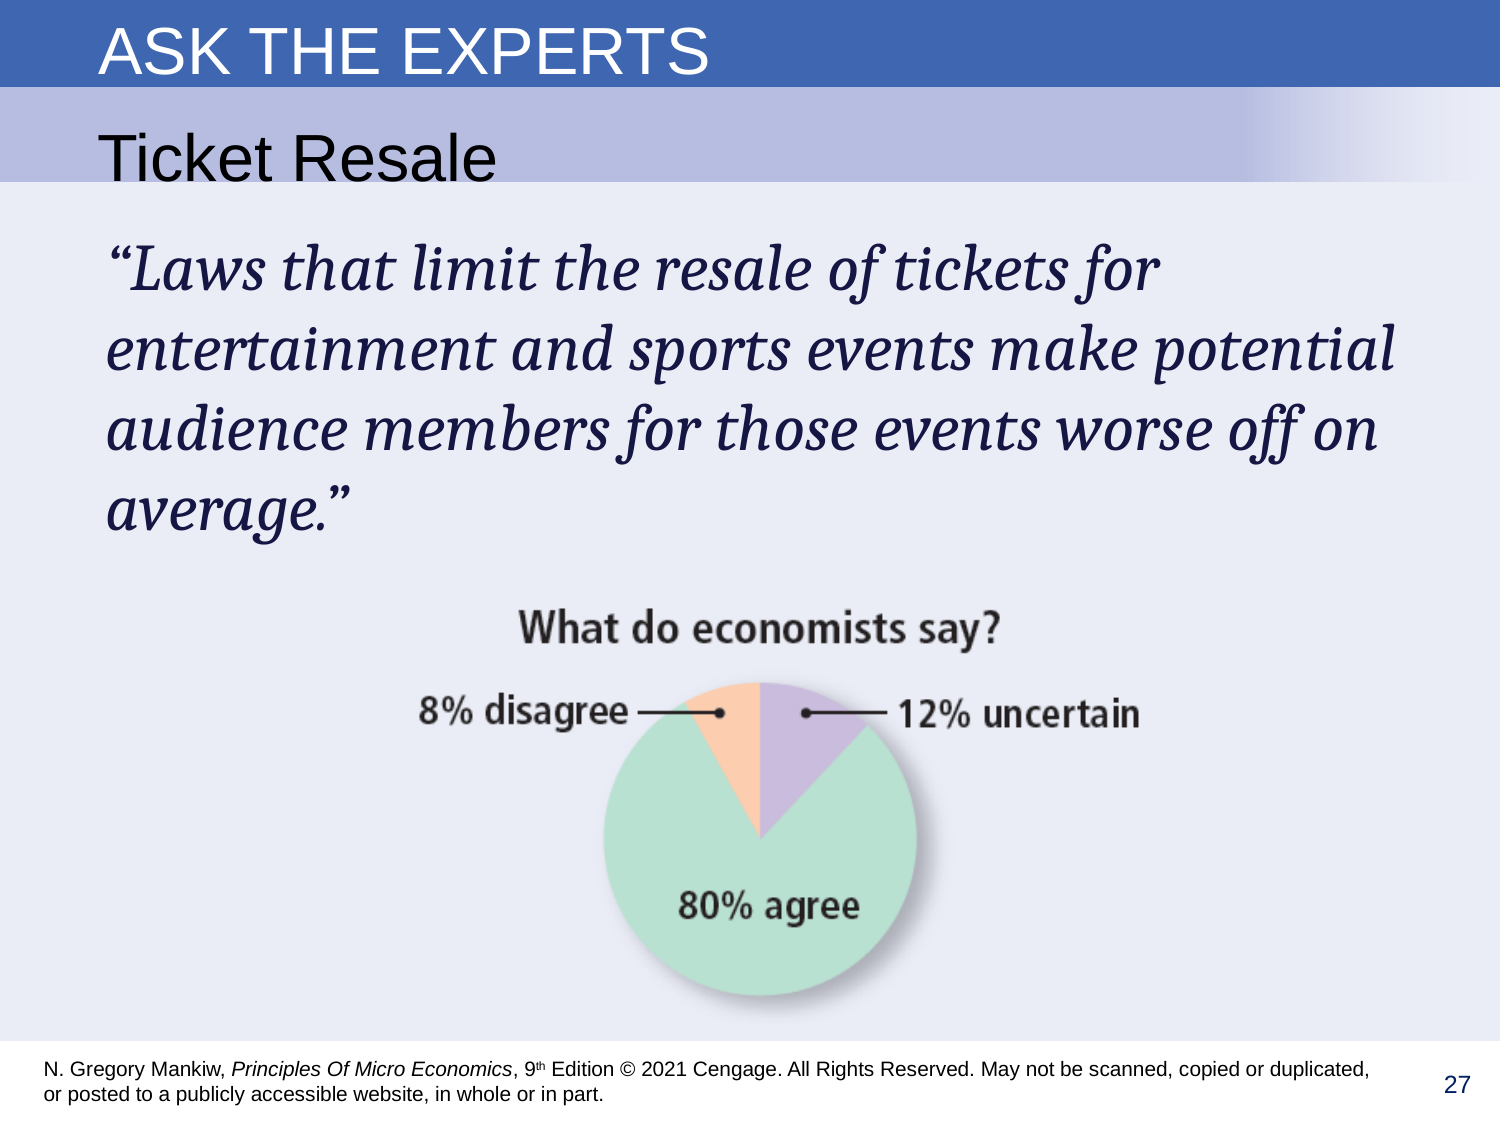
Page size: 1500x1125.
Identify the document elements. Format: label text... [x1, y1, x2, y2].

picture [0, 0, 1500, 1041]
slide_number 27 [1415, 1060, 1500, 1125]
title ASK THE EXPERTS [83, 0, 1470, 97]
list “Laws that limit the resale of tickets for entertainment and sports events make potential audience members for those events worse off on average.” [90, 216, 1416, 579]
list Ticket Resale [82, 106, 1470, 195]
